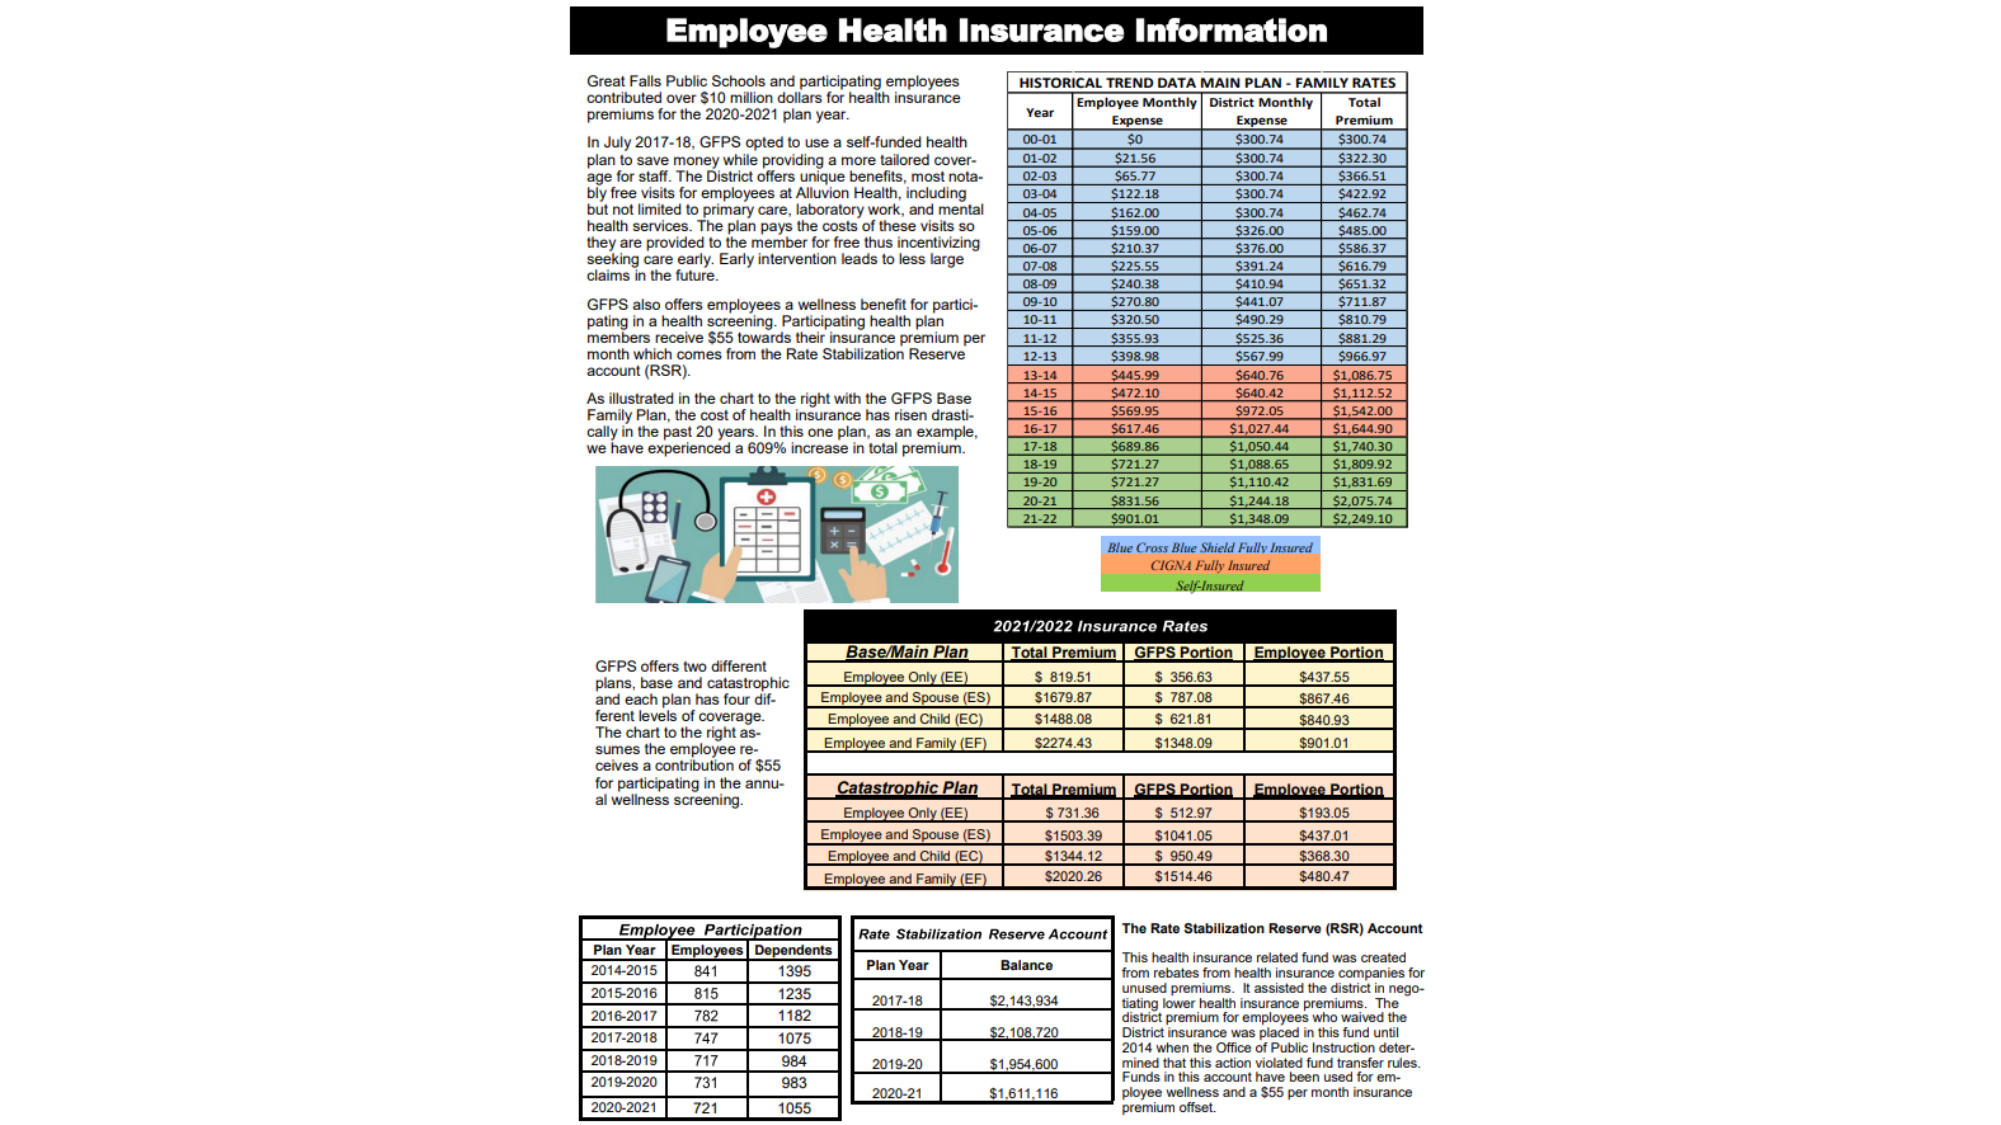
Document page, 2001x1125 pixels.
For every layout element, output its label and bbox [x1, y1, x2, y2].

picture [565, 0, 1435, 1125]
